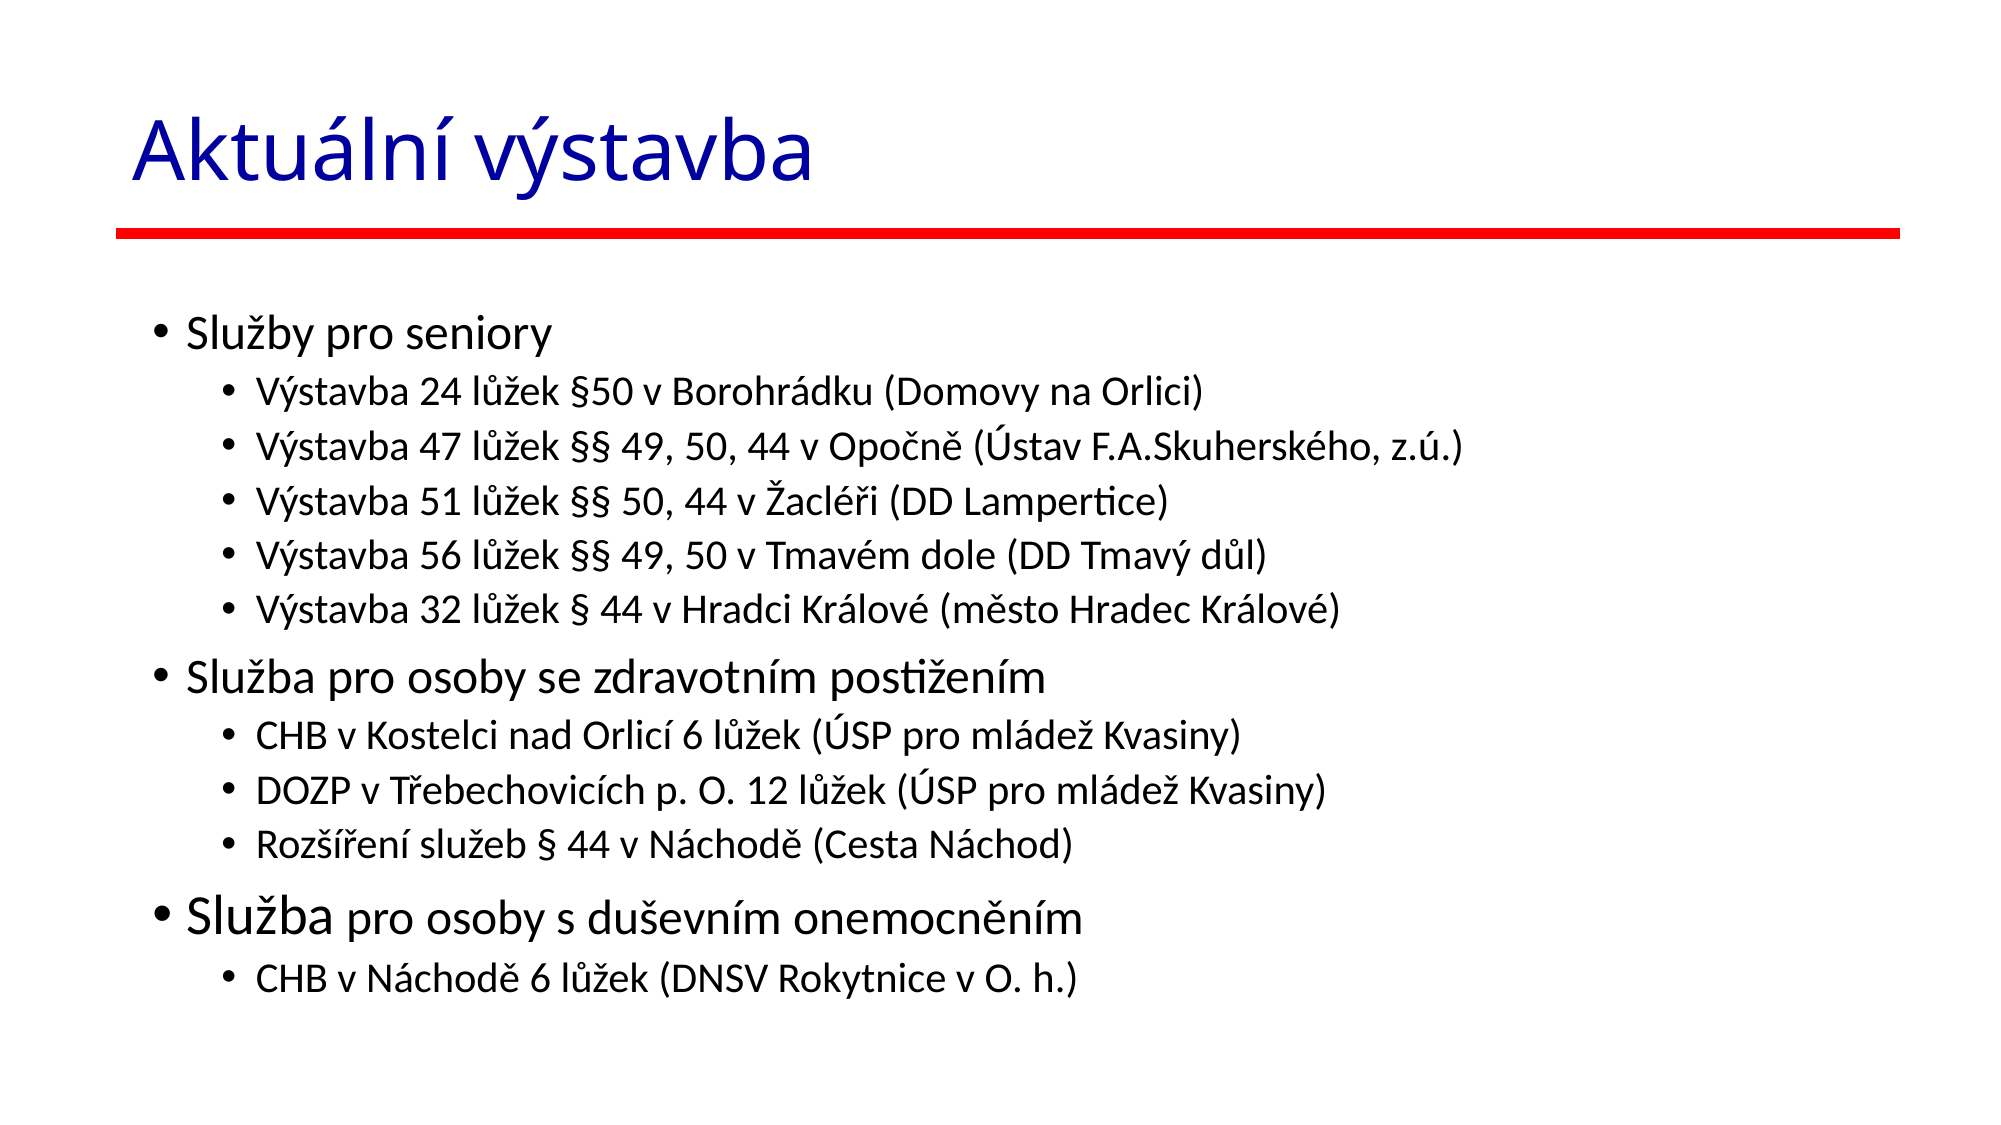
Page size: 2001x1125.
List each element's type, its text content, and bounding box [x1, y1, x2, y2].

title Aktuální výstavba [117, 56, 1899, 228]
list Služby pro seniory Výstavba 24 lůžek §50 v Borohrádku (Domovy na Orlici) Výstavba 47 lůžek §§ 49, 50, 44 v Opočně (Ústav F.A.Skuherského, z.ú.) Výstavba 51 lůžek §§ 50, 44 v Žacléři (DD Lampertice) Výstavba 56 lůžek §§ 49, 50 v Tmavém dole (DD Tmavý důl) Výstavba 32 lůžek § 44 v Hradci Králové (město Hradec Králové) Služba pro osoby se zdravotním postižením CHB v Kostelci nad Orlicí 6 lůžek (ÚSP pro mládež Kvasiny) DOZP v Třebechovicích p. O. 12 lůžek (ÚSP pro mládež Kvasiny) Rozšíření služeb § 44 v Náchodě (Cesta Náchod) Služba pro osoby s duševním onemocněním CHB v Náchodě 6 lůžek (DNSV Rokytnice v O. h.) [137, 299, 1863, 1014]
text_box [116, 228, 1900, 239]
